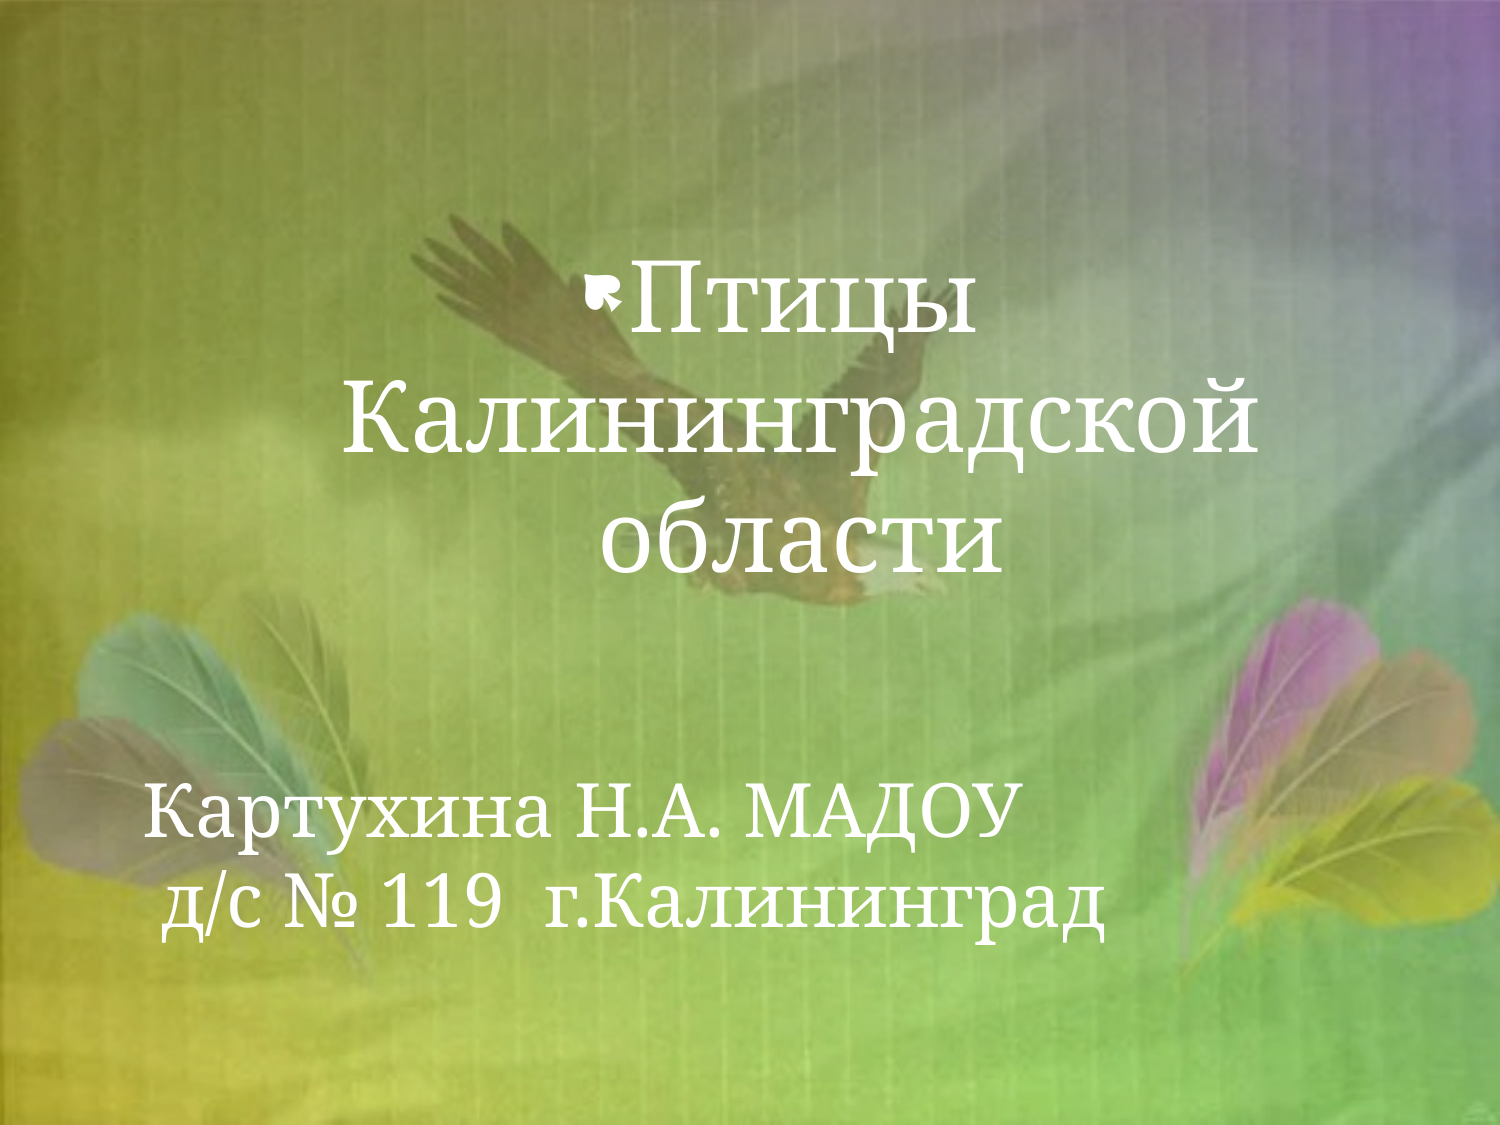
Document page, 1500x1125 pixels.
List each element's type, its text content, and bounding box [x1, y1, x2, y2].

picture [0, 861, 1500, 1125]
title Картухина Н.А. МАДОУ д/с № 119 г.Калининград [127, 800, 1365, 950]
list Птицы Калининградской области [206, 112, 1350, 713]
